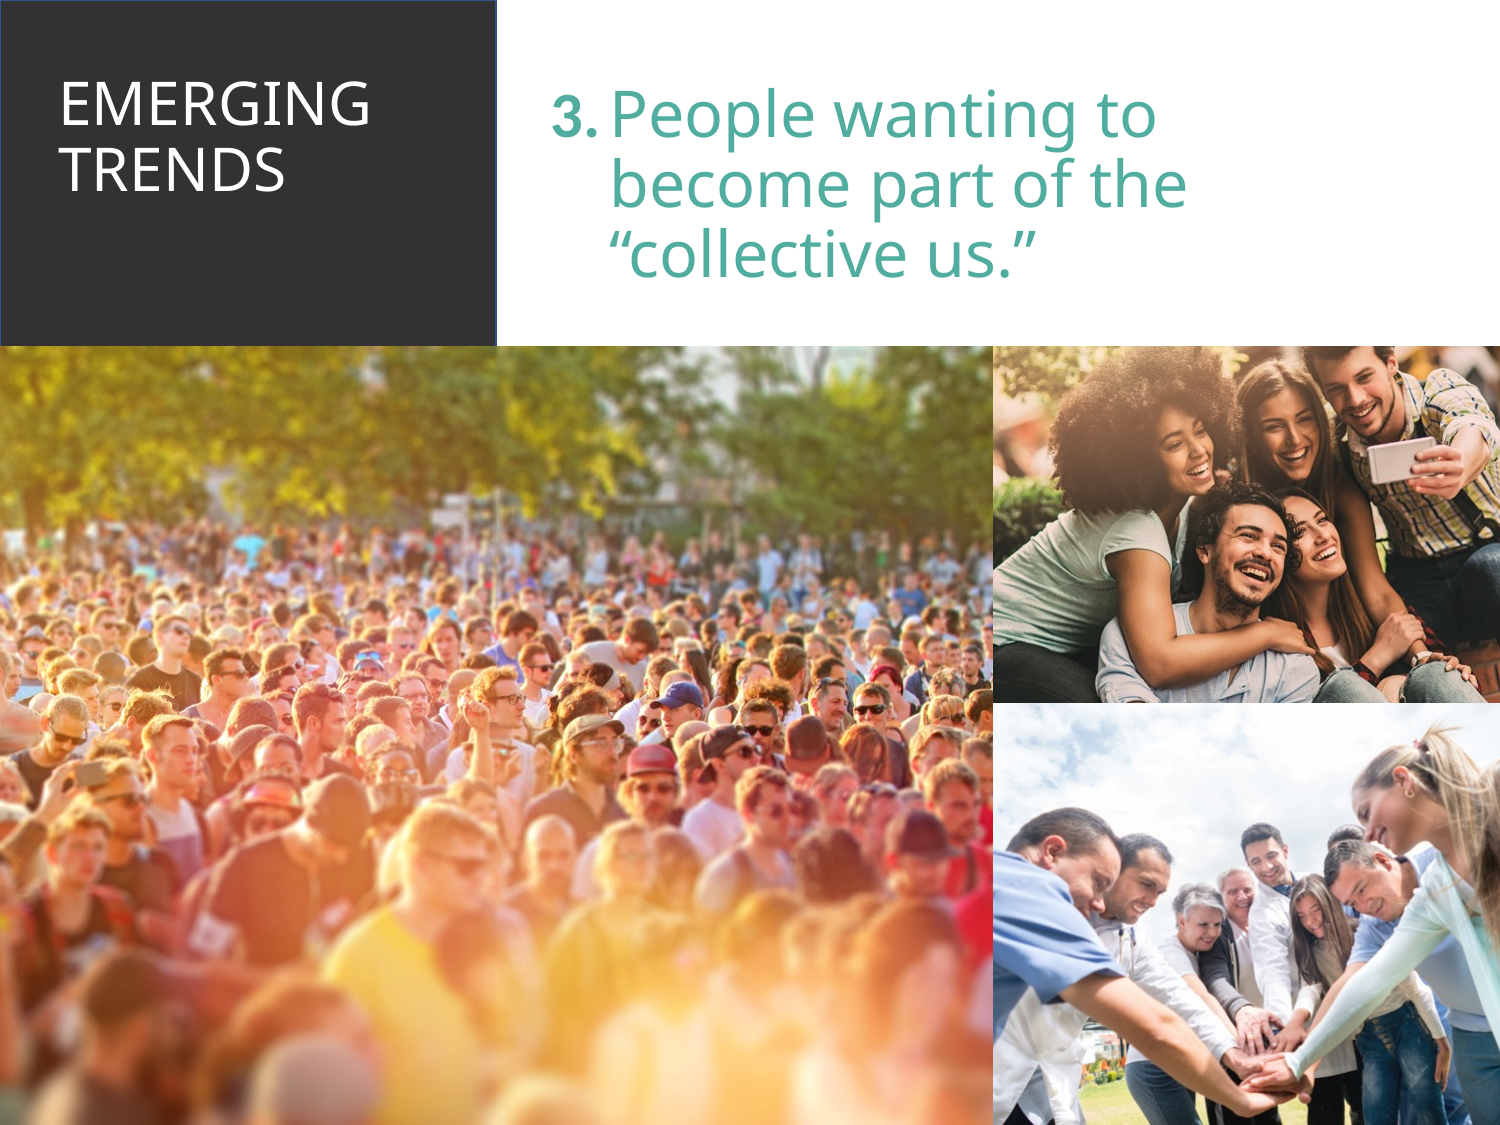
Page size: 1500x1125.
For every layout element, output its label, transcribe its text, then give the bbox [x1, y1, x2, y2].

picture [0, 346, 1500, 1125]
text_box [0, 0, 497, 346]
title 3. People wanting to become part of the “collective us.” [550, 82, 1397, 300]
text_box EMERGING TRENDS [58, 73, 474, 344]
